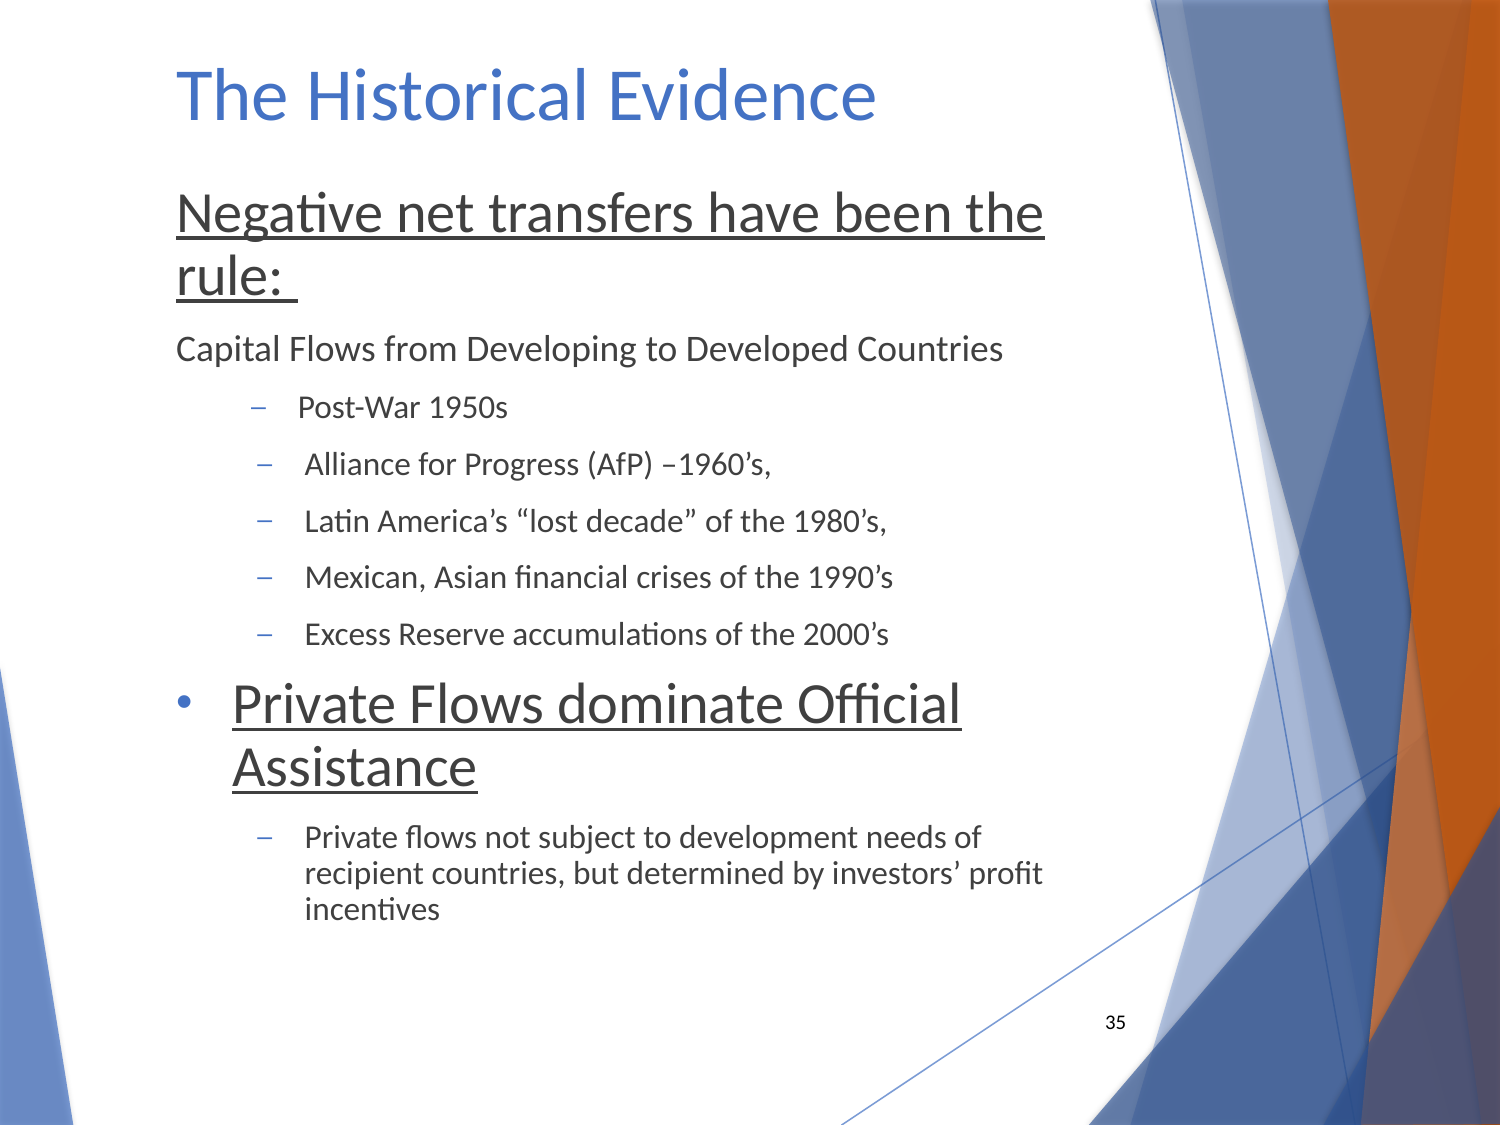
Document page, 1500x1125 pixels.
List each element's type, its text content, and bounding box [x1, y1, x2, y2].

title The Historical Evidence [161, 37, 1425, 175]
list Negative net transfers have been the rule: Capital Flows from Developing to Developed Countries Post-War 1950s Alliance for Progress (AfP) –1960’s, Latin America’s “lost decade” of the 1980’s, Mexican, Asian financial crises of the 1990’s Excess Reserve accumulations of the 2000’s Private Flows dominate Official Assistance Private flows not subject to development needs of recipient countries, but determined by investors’ profit incentives [161, 174, 1095, 1125]
slide_number 35 [1057, 991, 1142, 1051]
